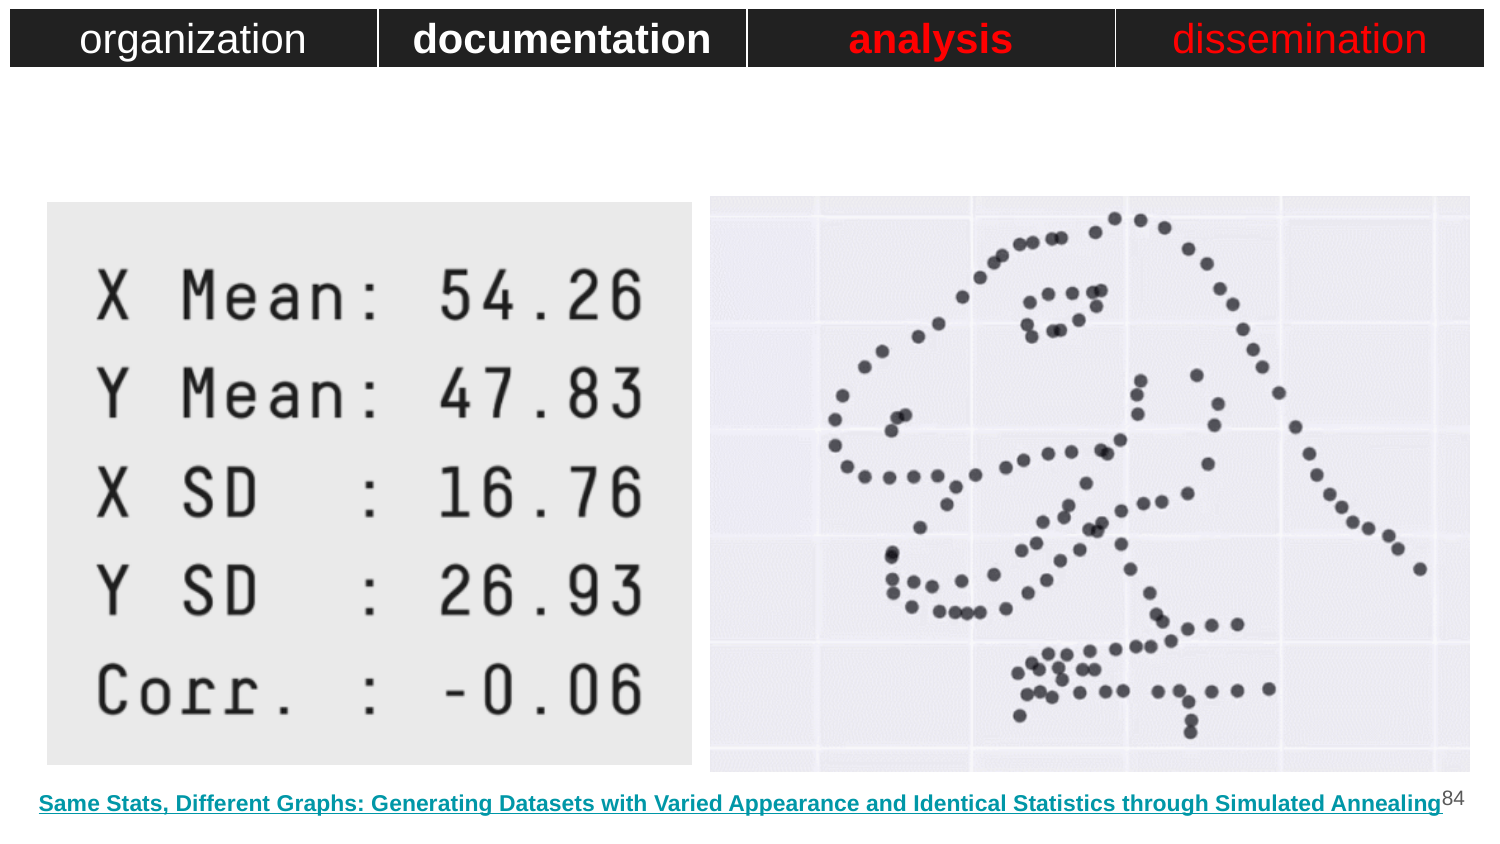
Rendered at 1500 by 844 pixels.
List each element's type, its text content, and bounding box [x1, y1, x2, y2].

table_header documentation [379, 9, 746, 67]
table_header analysis [748, 9, 1115, 67]
picture [47, 202, 692, 766]
table_header organization [10, 9, 377, 67]
picture [710, 195, 1470, 772]
text_box Same Stats, Different Graphs: Generating Datasets with Varied Appearance and Identical Statistics through Simulated Annealing [23, 714, 1500, 844]
table_header dissemination [1116, 9, 1484, 67]
